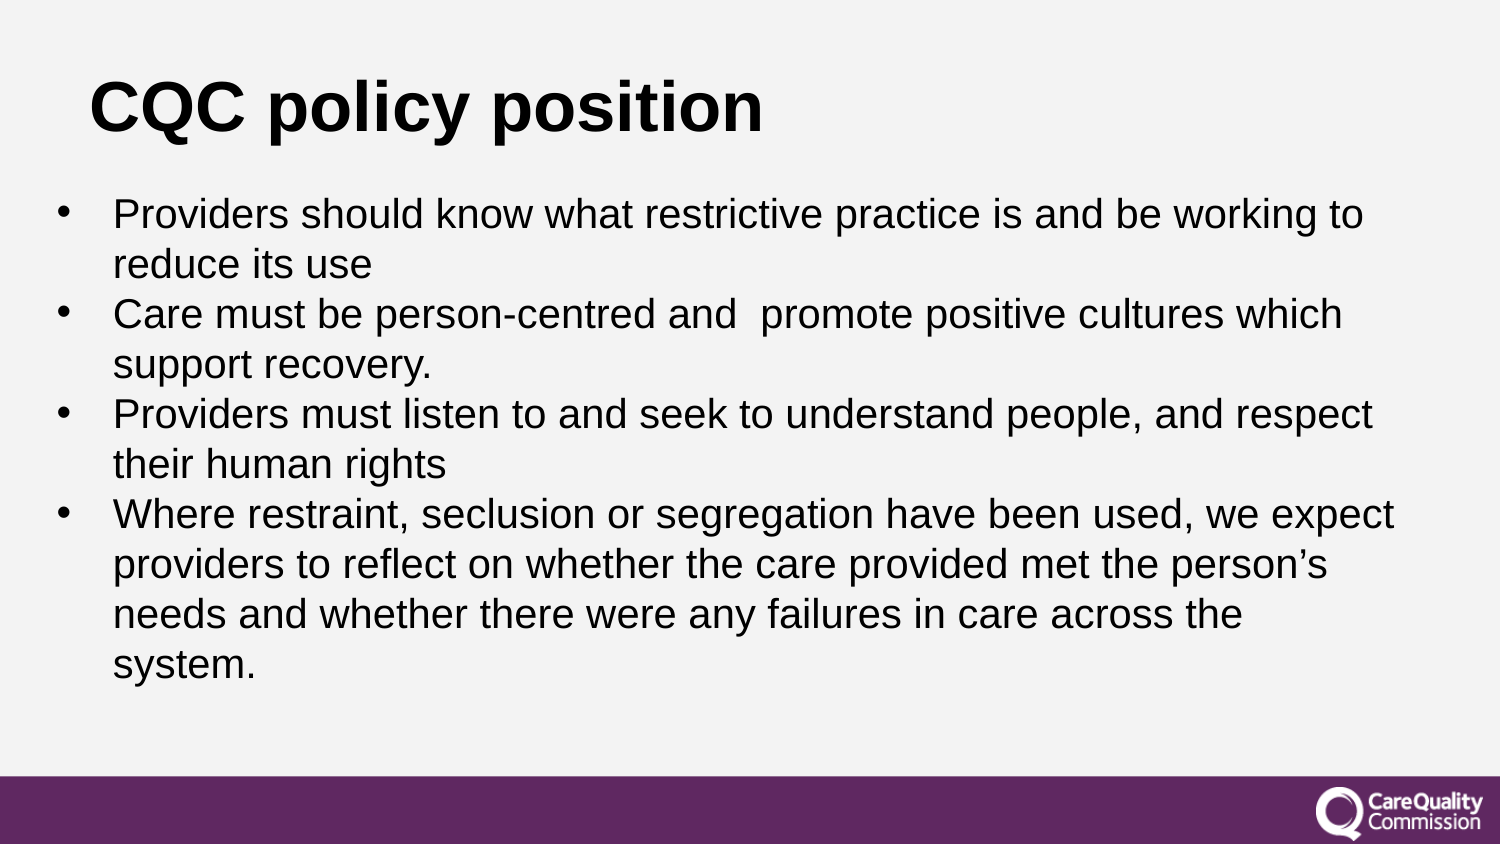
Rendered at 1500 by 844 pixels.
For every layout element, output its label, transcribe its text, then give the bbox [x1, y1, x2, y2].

list Providers should know what restrictive practice is and be working to reduce its use Care must be person-centred and promote positive cultures which support recovery. Providers must listen to and seek to understand people, and respect their human rights Where restraint, seclusion or segregation have been used, we expect providers to reflect on whether the care provided met the person’s needs and whether there were any failures in care across the system. [41, 171, 1414, 712]
picture [1316, 787, 1483, 841]
title CQC policy position [75, 53, 1425, 194]
